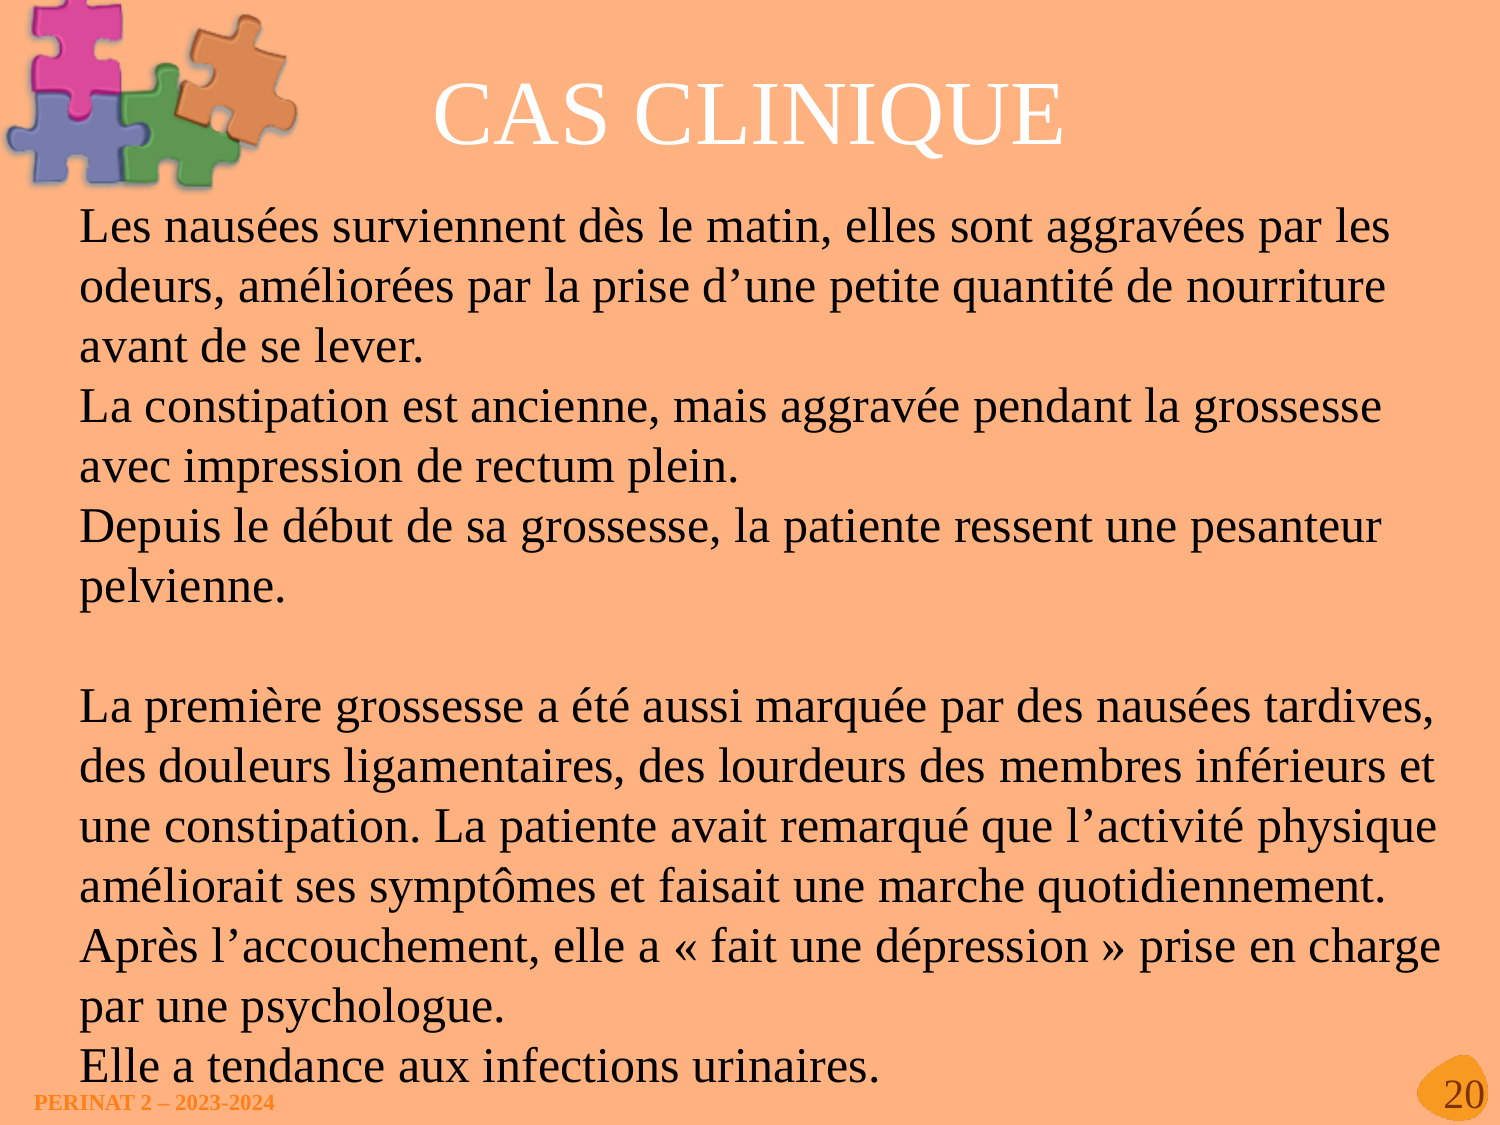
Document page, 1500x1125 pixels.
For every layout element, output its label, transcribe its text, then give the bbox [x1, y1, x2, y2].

text_box [0, 0, 1500, 1125]
picture [0, 0, 300, 237]
title CAS CLINIQUE [305, 45, 1425, 184]
list Les nausées surviennent dès le matin, elles sont aggravées par les odeurs, améliorées par la prise d’une petite quantité de nourriture avant de se lever. La constipation est ancienne, mais aggravée pendant la grossesse avec impression de rectum plein. Depuis le début de sa grossesse, la patiente ressent une pesanteur pelvienne. La première grossesse a été aussi marquée par des nausées tardives, des douleurs ligamentaires, des lourdeurs des membres inférieurs et une constipation. La patiente avait remarqué que l’activité physique améliorait ses symptômes et faisait une marche quotidiennement. Après l’accouchement, elle a « fait une dépression » prise en charge par une psychologue. Elle a tendance aux infections urinaires. [64, 184, 1471, 1010]
